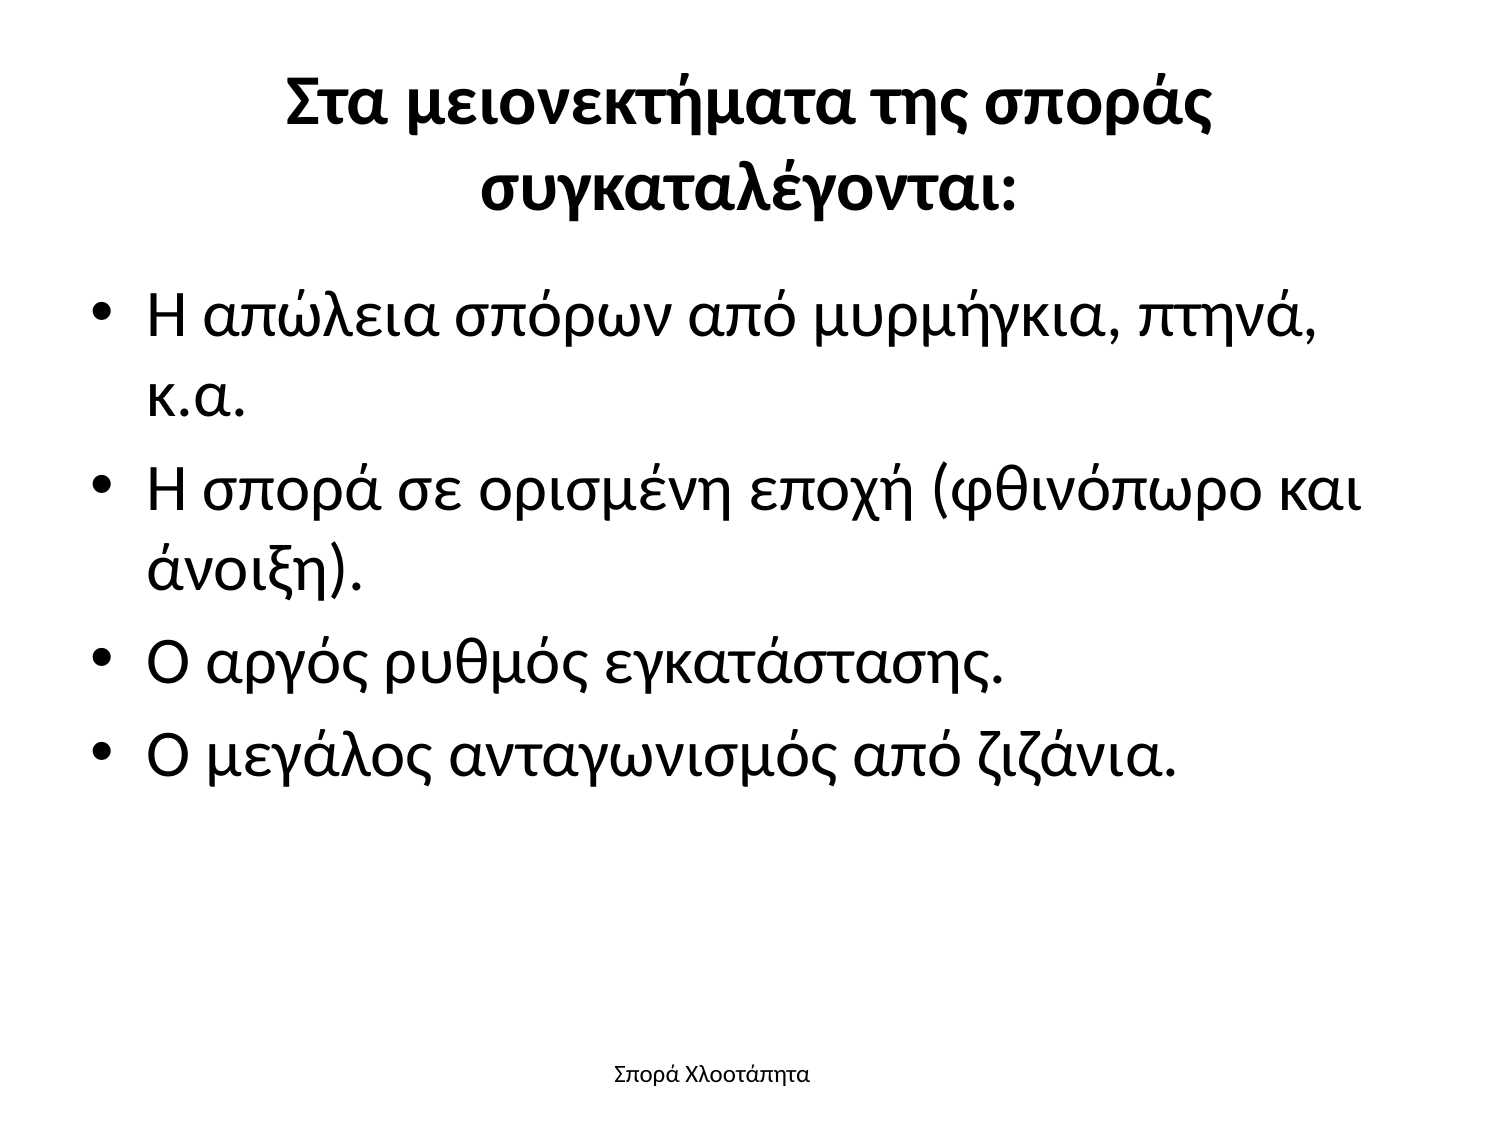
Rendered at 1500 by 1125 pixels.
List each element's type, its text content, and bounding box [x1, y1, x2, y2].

list Η απώλεια σπόρων από μυρμήγκια, πτηνά, κ.α. Η σπορά σε ορισμένη εποχή (φθινόπωρο και άνοιξη). Ο αργός ρυθμός εγκατάστασης. Ο μεγάλος ανταγωνισμός από ζιζάνια. [75, 262, 1425, 1005]
title Στα μειονεκτήματα της σποράς συγκαταλέγονται: [75, 45, 1425, 233]
